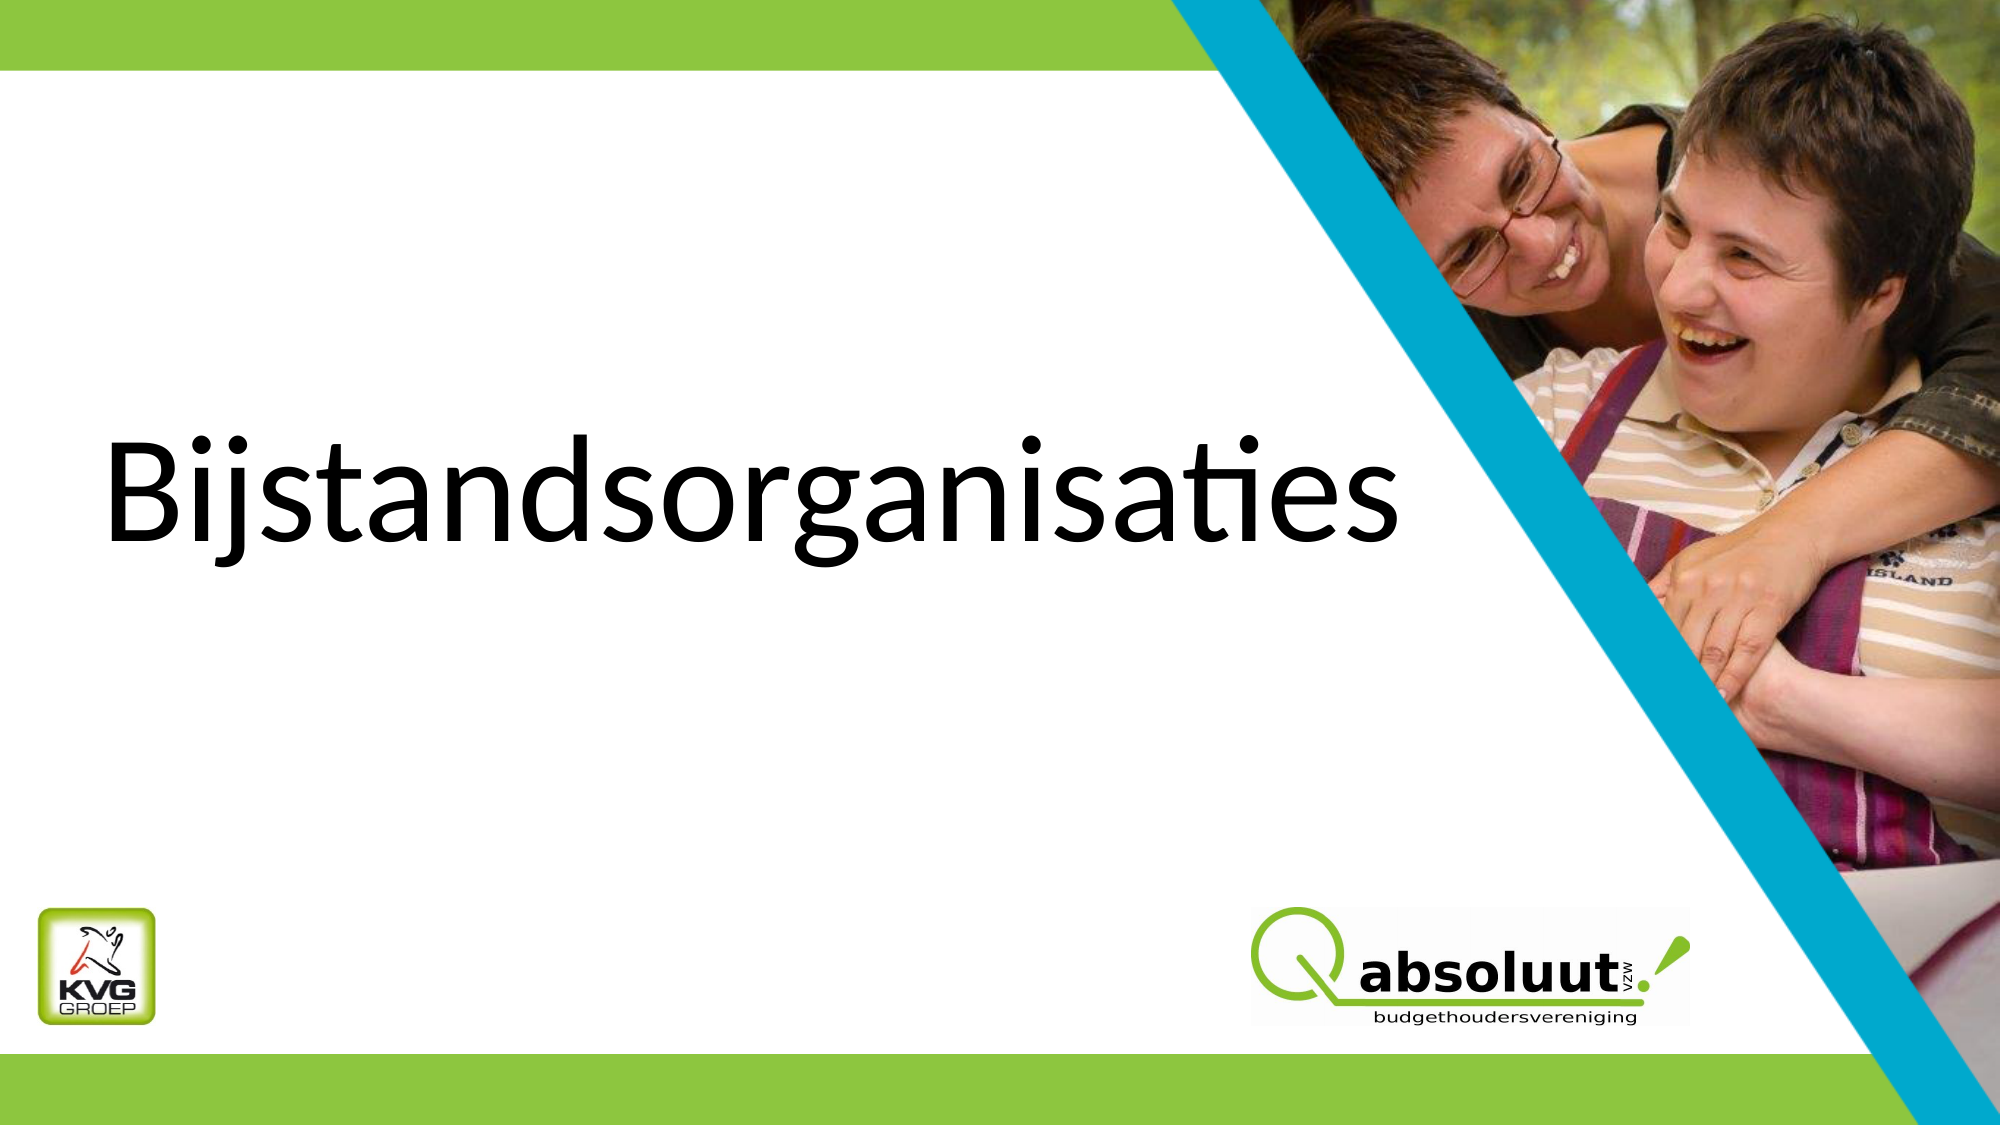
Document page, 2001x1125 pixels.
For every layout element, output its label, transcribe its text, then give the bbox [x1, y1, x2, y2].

text_box [0, 1053, 1169, 1125]
title Bijstandsorganisaties [35, 261, 1169, 653]
text_box [0, 0, 1169, 72]
picture [1169, 0, 2000, 1125]
picture [37, 907, 156, 1026]
